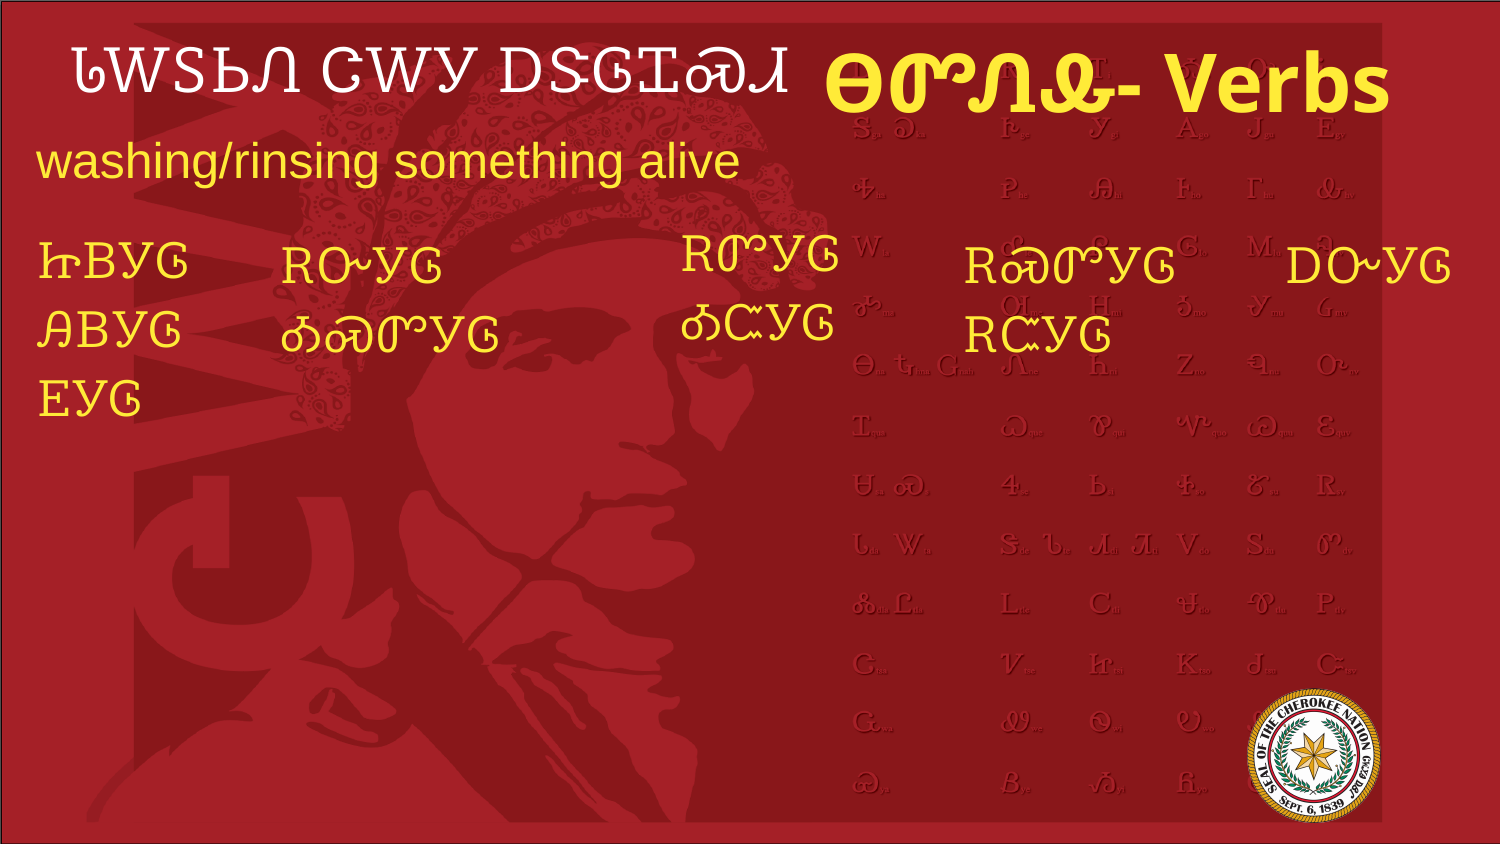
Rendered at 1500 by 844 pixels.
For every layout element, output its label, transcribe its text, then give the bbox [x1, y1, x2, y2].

list ᎡᏅᎩᎶ ᎣᏍᏛᎩᎶ [264, 210, 664, 442]
list ᎡᏍᏛᎩᎶ ᎡᏨᎩᎶ [947, 210, 1270, 433]
picture [0, 0, 1500, 844]
title ᏓᎳᏚᏏᏁ ᏣᎳᎩ ᎠᏕᎶᏆᏍᏗ [53, 7, 1426, 104]
list ᎡᏛᎩᎶ ᎣᏨᎩᎶ [664, 197, 977, 479]
text_box ᎾᏛᏁᎲ- Verbs [750, 16, 1465, 145]
list ᎠᏅᎩᎶ [1270, 210, 1500, 479]
list washing/rinsing something alive ᏥᏴᎩᎶ ᎯᏴᎩᎶ ᎬᎩᎶ [20, 104, 1300, 844]
picture [1300, 479, 1500, 844]
